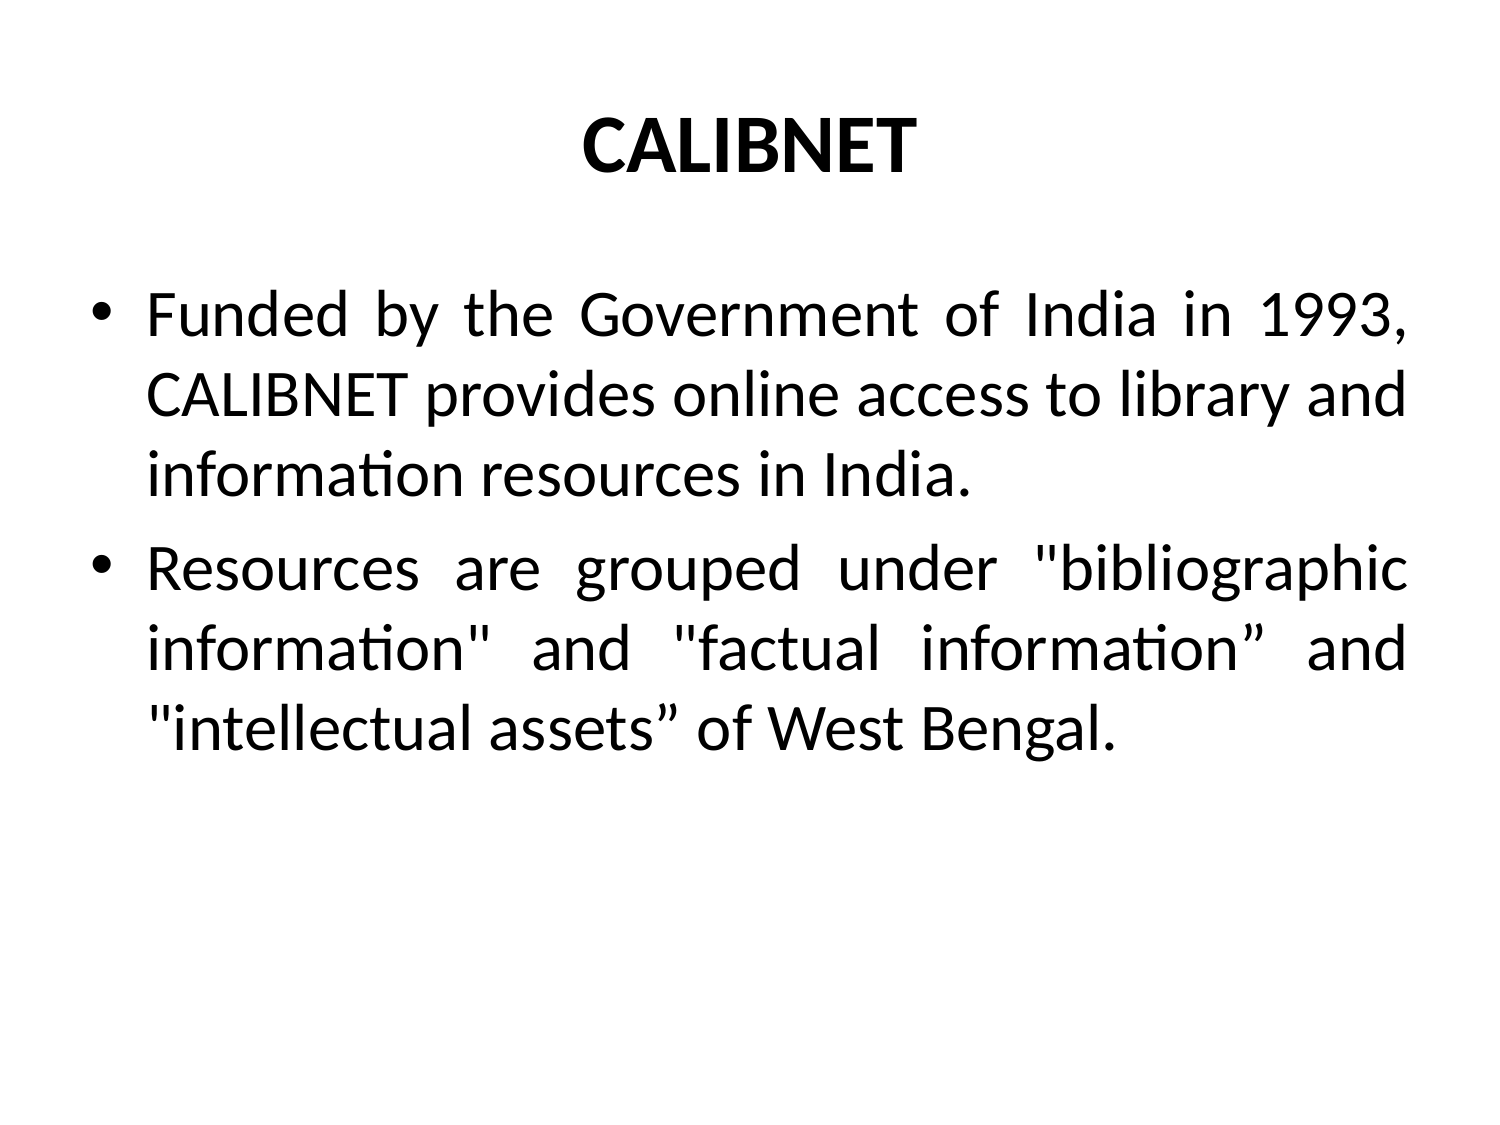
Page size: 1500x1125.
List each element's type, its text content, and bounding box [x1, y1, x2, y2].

title CALIBNET [75, 45, 1425, 233]
list Funded by the Government of India in 1993, CALIBNET provides online access to library and information resources in India. Resources are grouped under "bibliographic information" and "factual information” and "intellectual assets” of West Bengal. [75, 262, 1425, 1005]
